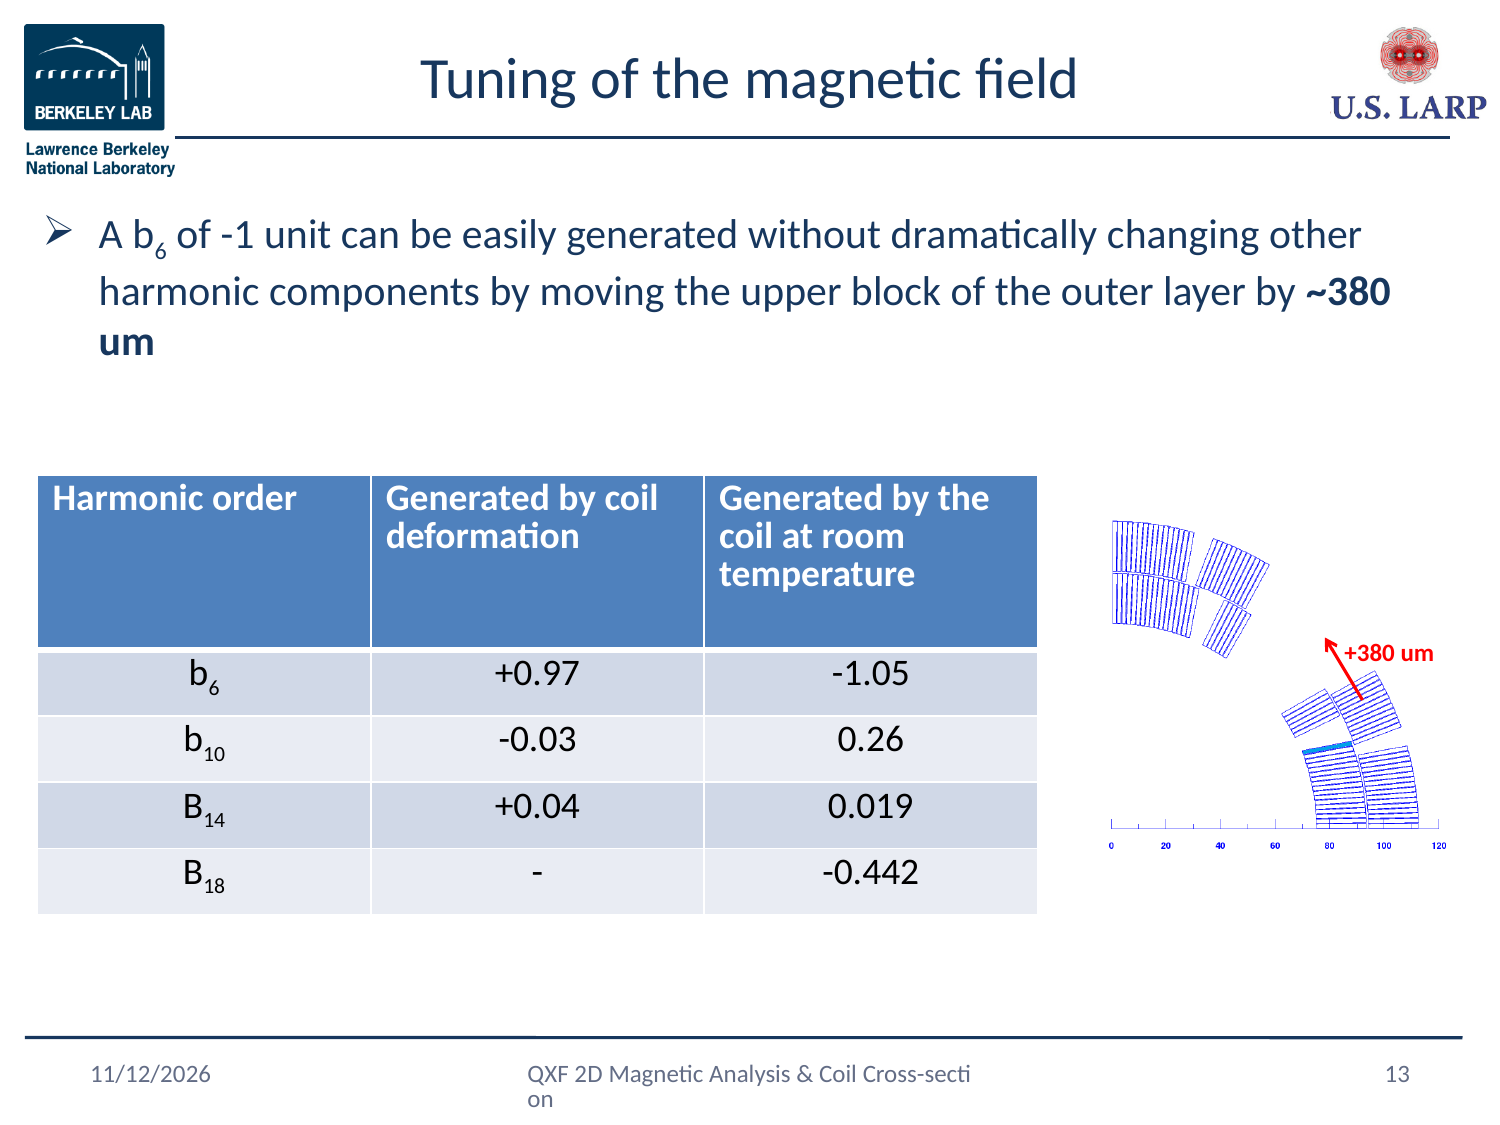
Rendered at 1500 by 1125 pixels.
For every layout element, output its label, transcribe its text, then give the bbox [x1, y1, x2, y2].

text_box A b6 of -1 unit can be easily generated without dramatically changing other harmonic components by moving the upper block of the outer layer by ~380 um [27, 199, 1463, 422]
table_cell -1.05 [705, 653, 1037, 715]
table_cell B14 [38, 783, 370, 848]
footer QXF 2D Magnetic Analysis & Coil Cross-section [512, 1042, 988, 1103]
table_cell +0.04 [372, 783, 703, 848]
table_header Generated by the coil at room temperature [705, 476, 1037, 647]
table_cell 0.019 [705, 783, 1037, 848]
table_cell -0.442 [705, 849, 1037, 914]
table_cell +0.97 [372, 653, 703, 715]
table_header Harmonic order [38, 476, 370, 647]
table_cell 0.26 [705, 717, 1037, 781]
title Tuning of the magnetic field [75, 24, 1425, 125]
slide_number 13 [1074, 1042, 1425, 1103]
table_cell B18 [38, 849, 370, 914]
table_cell b10 [38, 717, 370, 781]
table_cell - [372, 849, 703, 914]
table_cell -0.03 [372, 717, 703, 781]
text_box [1324, 637, 1363, 701]
picture [1330, 24, 1488, 128]
picture [1099, 512, 1463, 856]
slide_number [75, 1042, 425, 1103]
picture [24, 24, 175, 177]
table_header Generated by coil deformation [372, 476, 703, 647]
table_cell b6 [38, 653, 370, 715]
